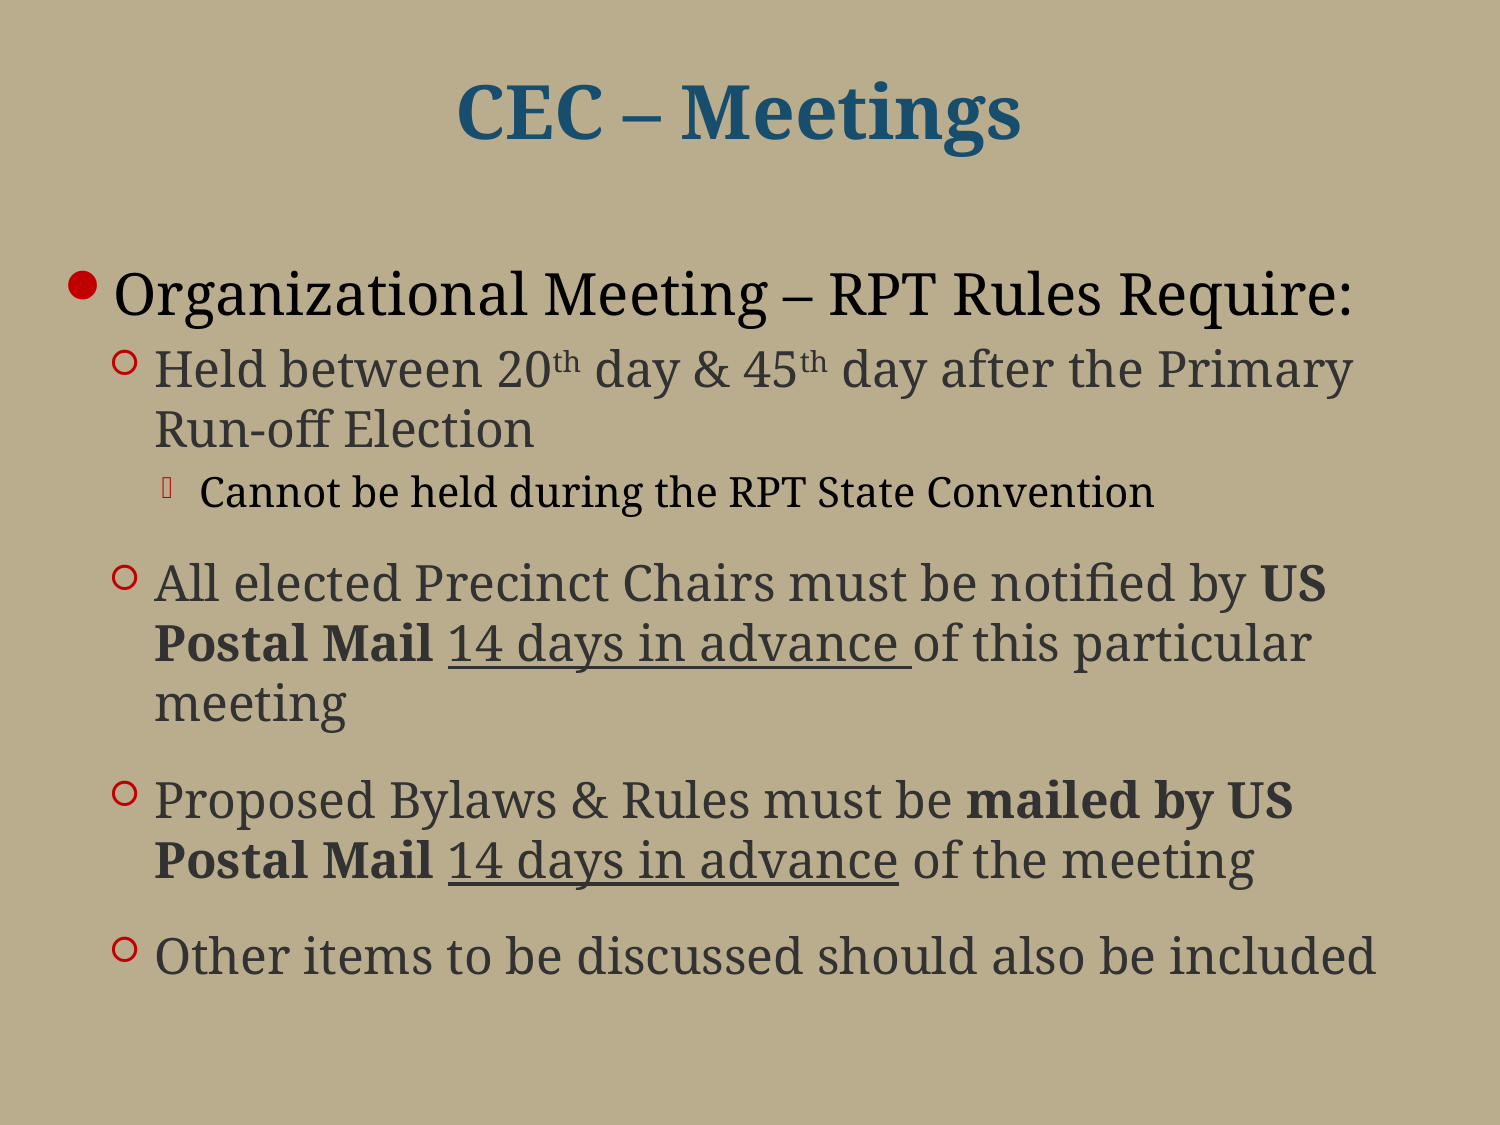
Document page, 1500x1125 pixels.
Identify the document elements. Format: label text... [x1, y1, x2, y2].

list Organizational Meeting – RPT Rules Require: Held between 20th day & 45th day after the Primary Run-off Election Cannot be held during the RPT State Convention All elected Precinct Chairs must be notified by US Postal Mail 14 days in advance of this particular meeting Proposed Bylaws & Rules must be mailed by US Postal Mail 14 days in advance of the meeting Other items to be discussed should also be included [49, 249, 1445, 1050]
title CEC – Meetings [49, 37, 1450, 162]
